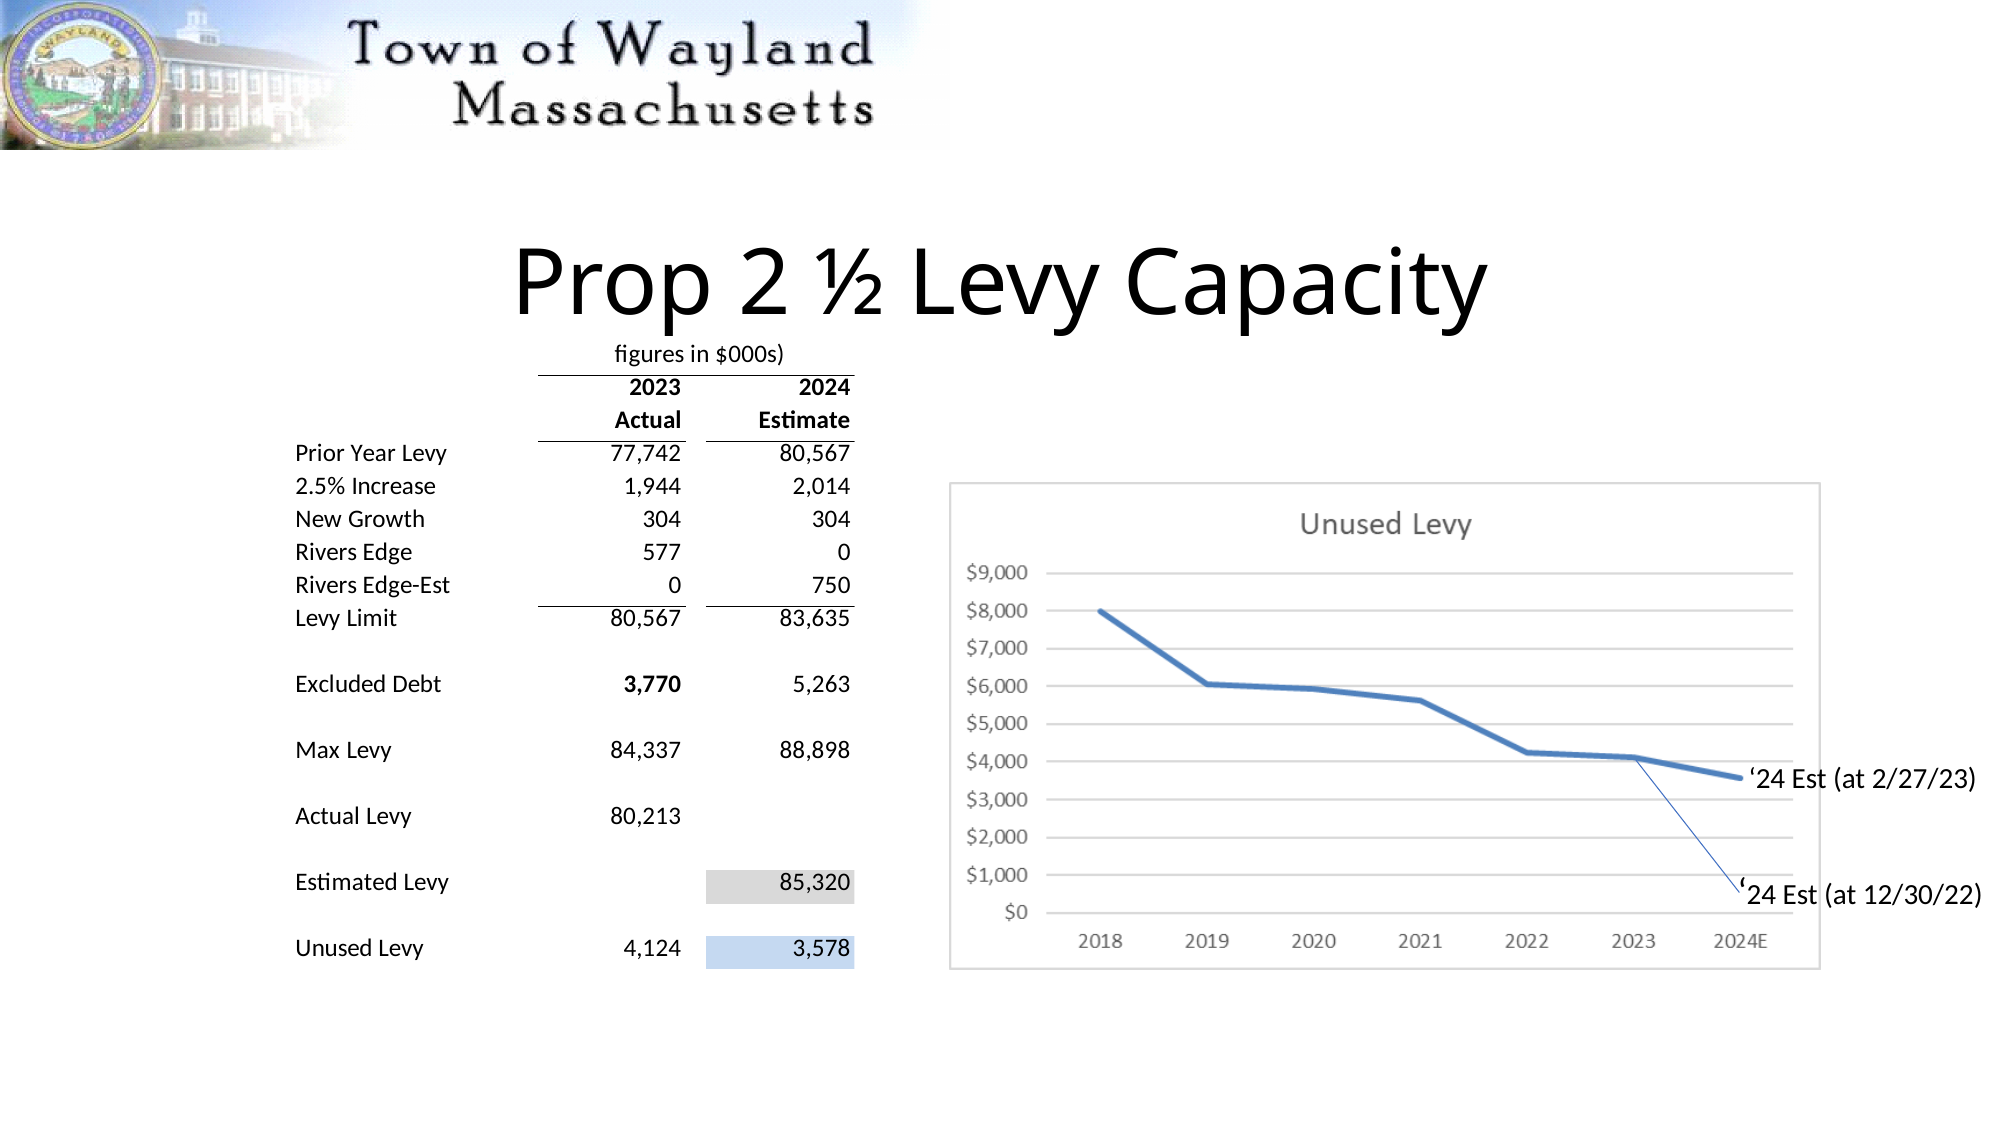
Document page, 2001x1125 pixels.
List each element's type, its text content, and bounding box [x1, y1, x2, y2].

text_box ‘24 Est (at 2/27/23) [1821, 752, 2000, 803]
text_box ‘24 Est (at 12/30/22) [1821, 859, 2000, 920]
picture [290, 342, 856, 970]
title Prop 2 ½ Levy Capacity [137, 176, 1863, 394]
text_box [1635, 760, 1740, 893]
picture [949, 482, 1821, 970]
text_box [0, 0, 950, 150]
